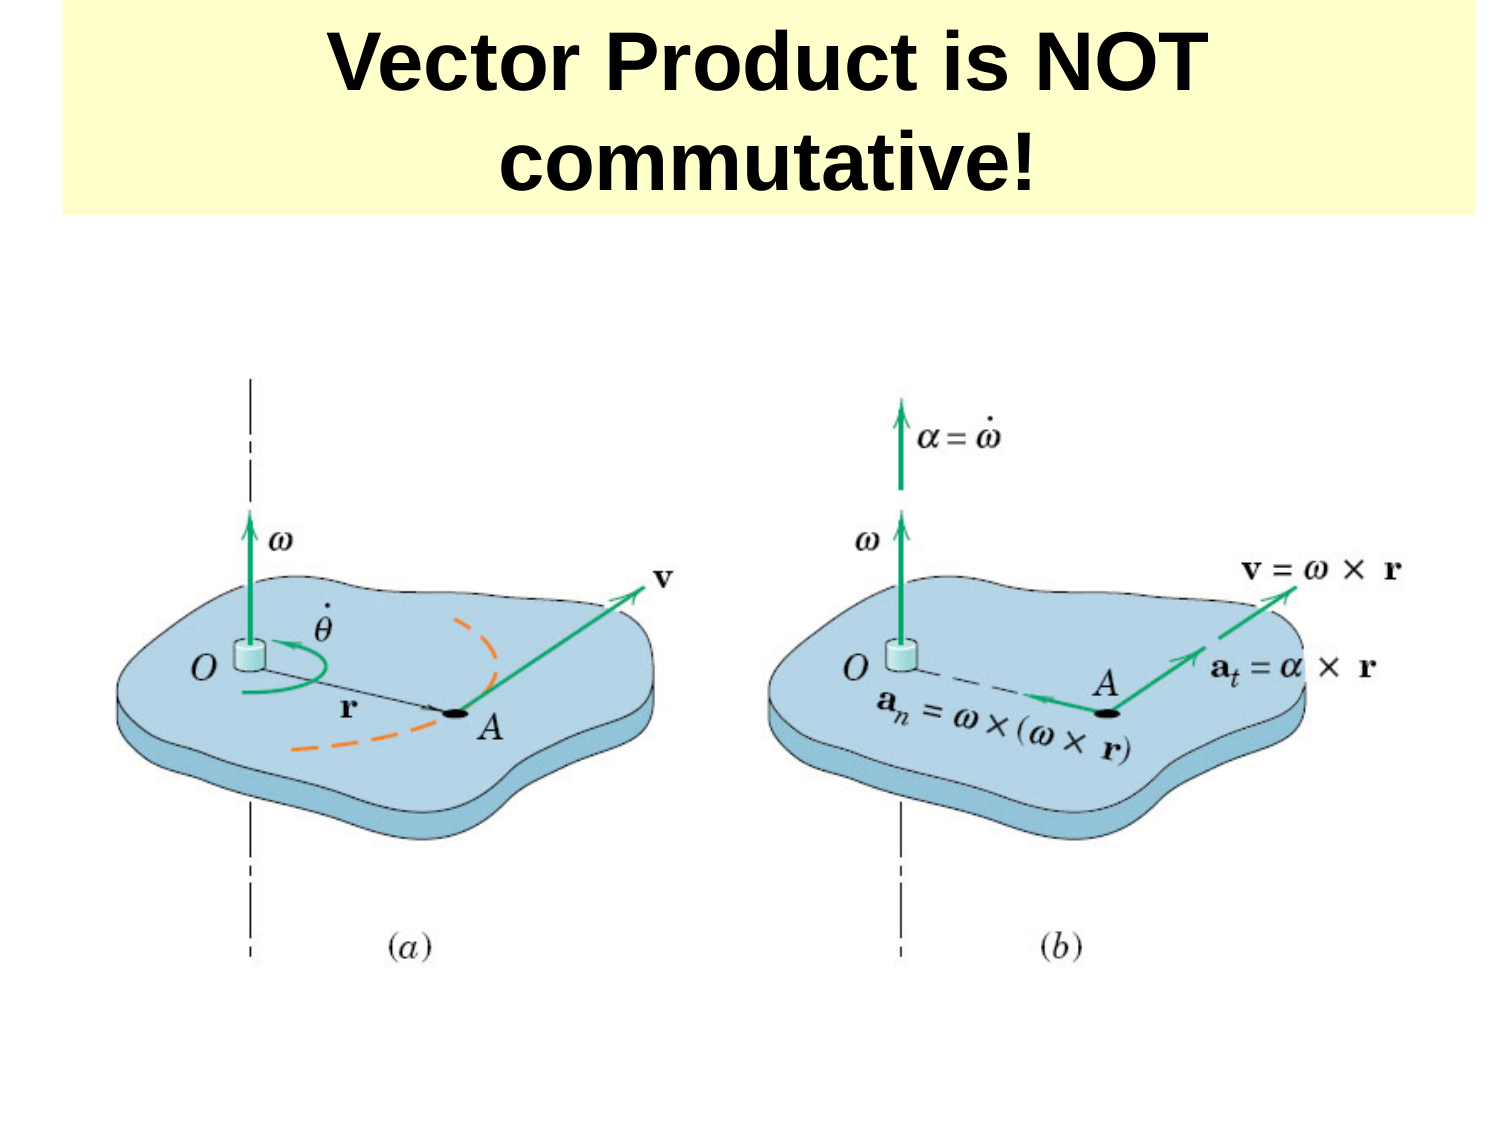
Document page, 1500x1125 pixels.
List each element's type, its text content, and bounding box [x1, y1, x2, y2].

text_box Vector Product is NOT commutative! [62, 0, 1475, 215]
picture [74, 349, 1426, 985]
